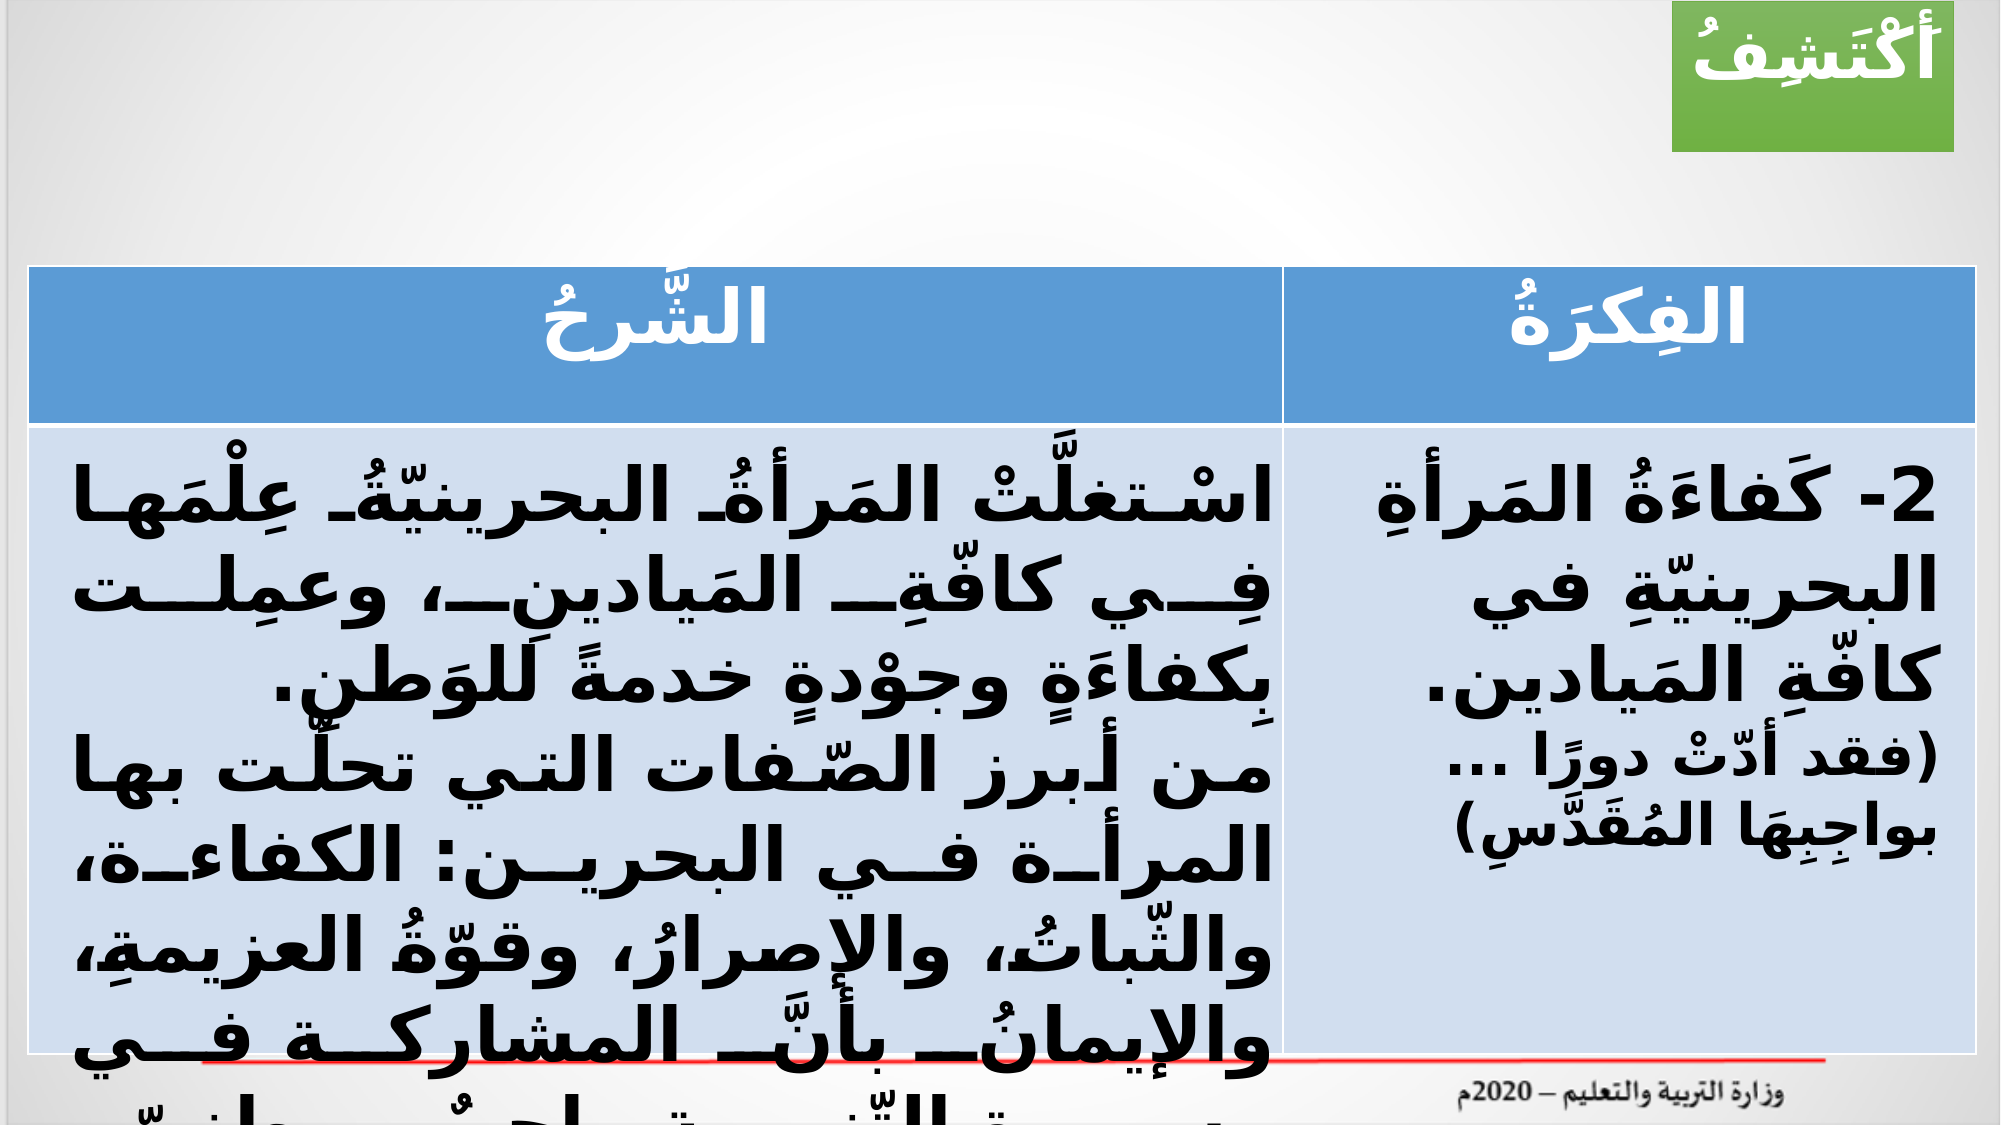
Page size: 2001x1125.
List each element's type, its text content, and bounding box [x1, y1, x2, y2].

text_box [389, 25, 1800, 243]
picture [0, 0, 2001, 1125]
table_cell [1284, 428, 1975, 1053]
table_header الشَّرحُ [29, 267, 1282, 423]
table_header الفِكرَةُ [1284, 267, 1975, 423]
text_box 2- كَفاءَةُ المَرأةِ البحرينيّةِ في كافّةِ المَيادين. (فقد أدّتْ دورًا ... بواجِبِهَا المُقَدَّسِ) [1311, 439, 1956, 865]
text_box أَكْتَشِفُ [1672, 1, 1954, 152]
text_box اسْتغلَّتْ المَرأةُ البحرينيّةُ عِلْمَها فِي كافّةِ المَيادينِ، وعمِلت بِكفاءَةٍ وجوْدةٍ خدمةً للوَطنِ. من أبرز الصّفات التي تحلّت بها المرأة في البحرين: الكفاءة، والثّباتُ، والإصرارُ، وقوّةُ العزيمةِ، والإيمانُ بأنَّ المشاركة في مسيرة التّنمية واجبٌ وطنيّ مقدّسٌ. [55, 439, 1291, 1125]
table_cell [29, 428, 1282, 1053]
